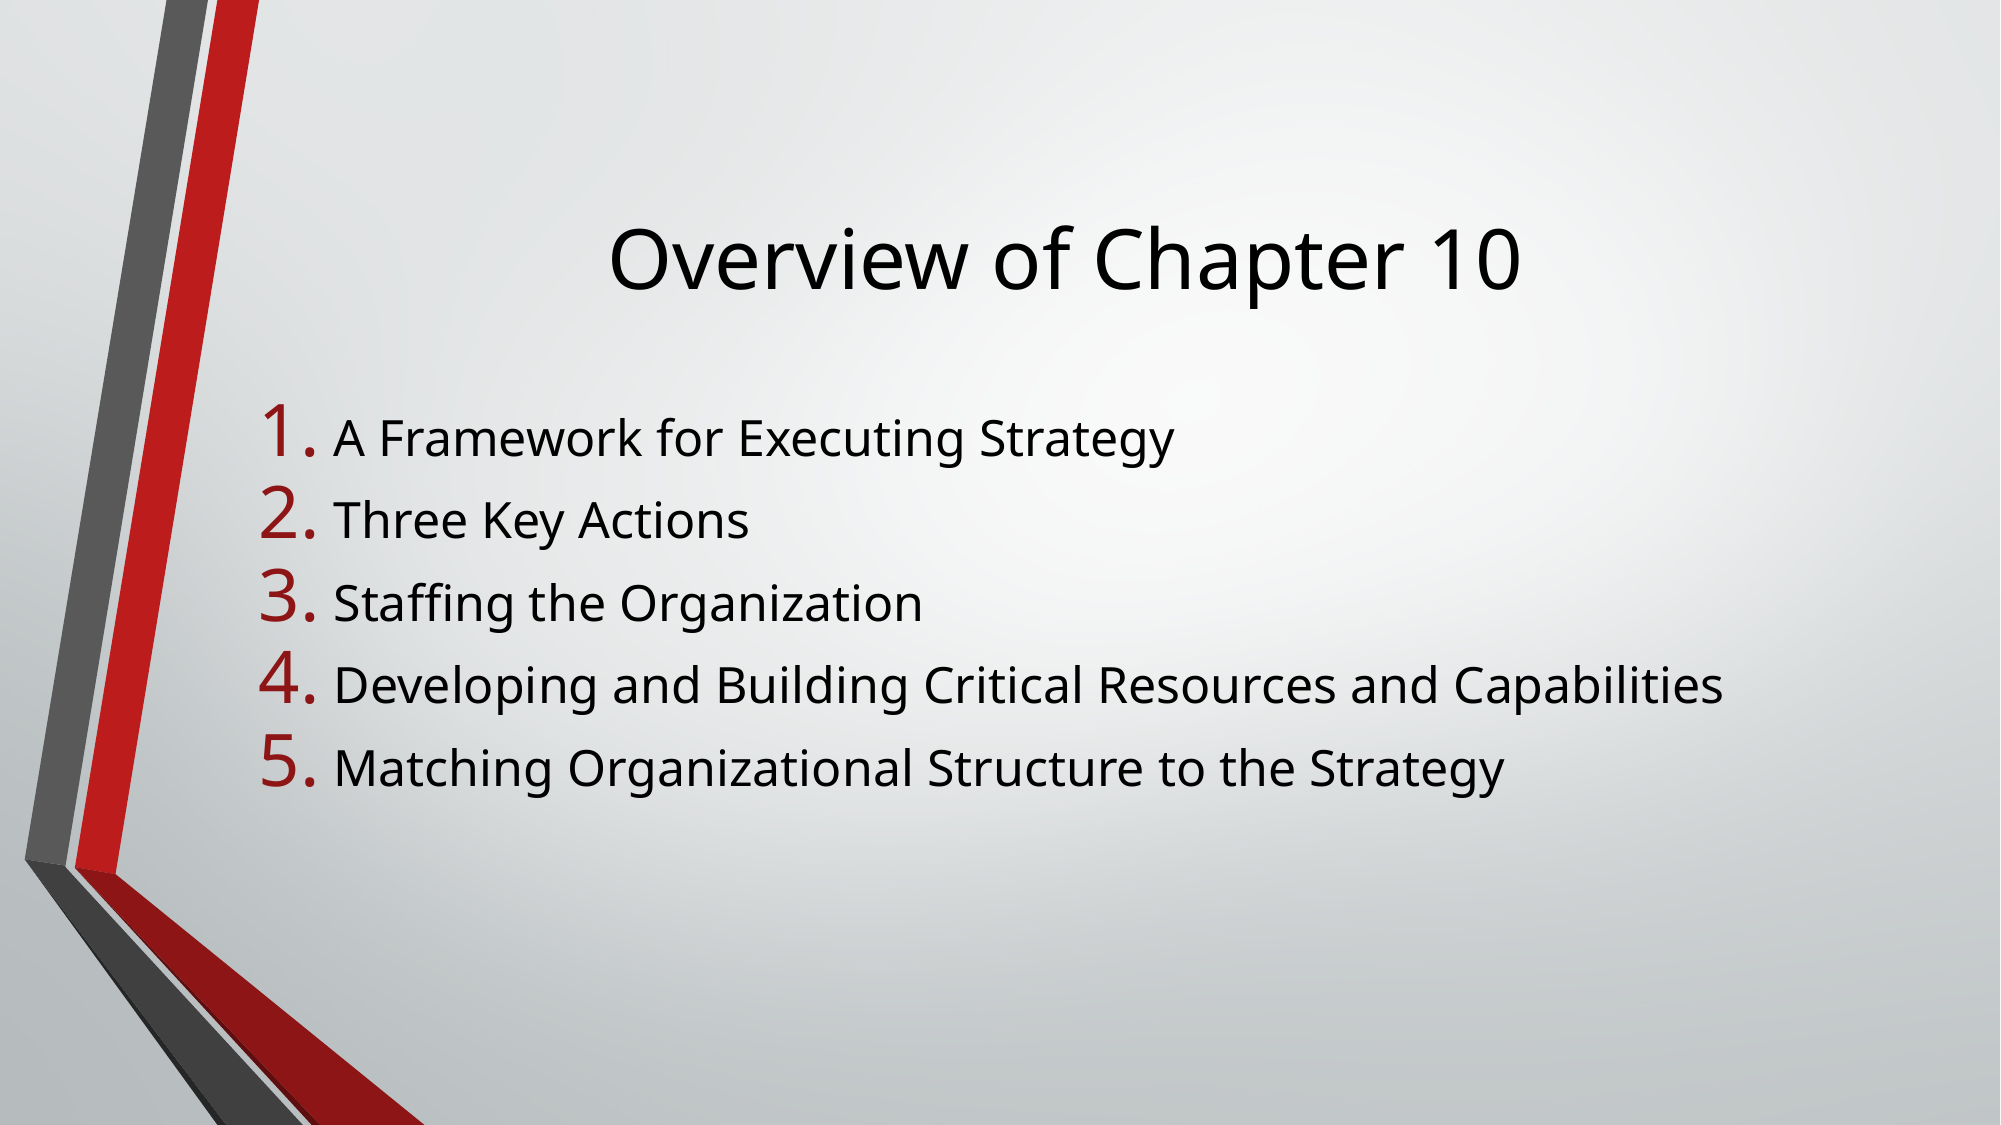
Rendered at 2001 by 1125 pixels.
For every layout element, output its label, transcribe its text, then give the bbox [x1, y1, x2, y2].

list A Framework for Executing Strategy Three Key Actions Staffing the Organization Developing and Building Critical Resources and Capabilities Matching Organizational Structure to the Strategy [243, 345, 1887, 858]
title Overview of Chapter 10 [243, 112, 1887, 345]
